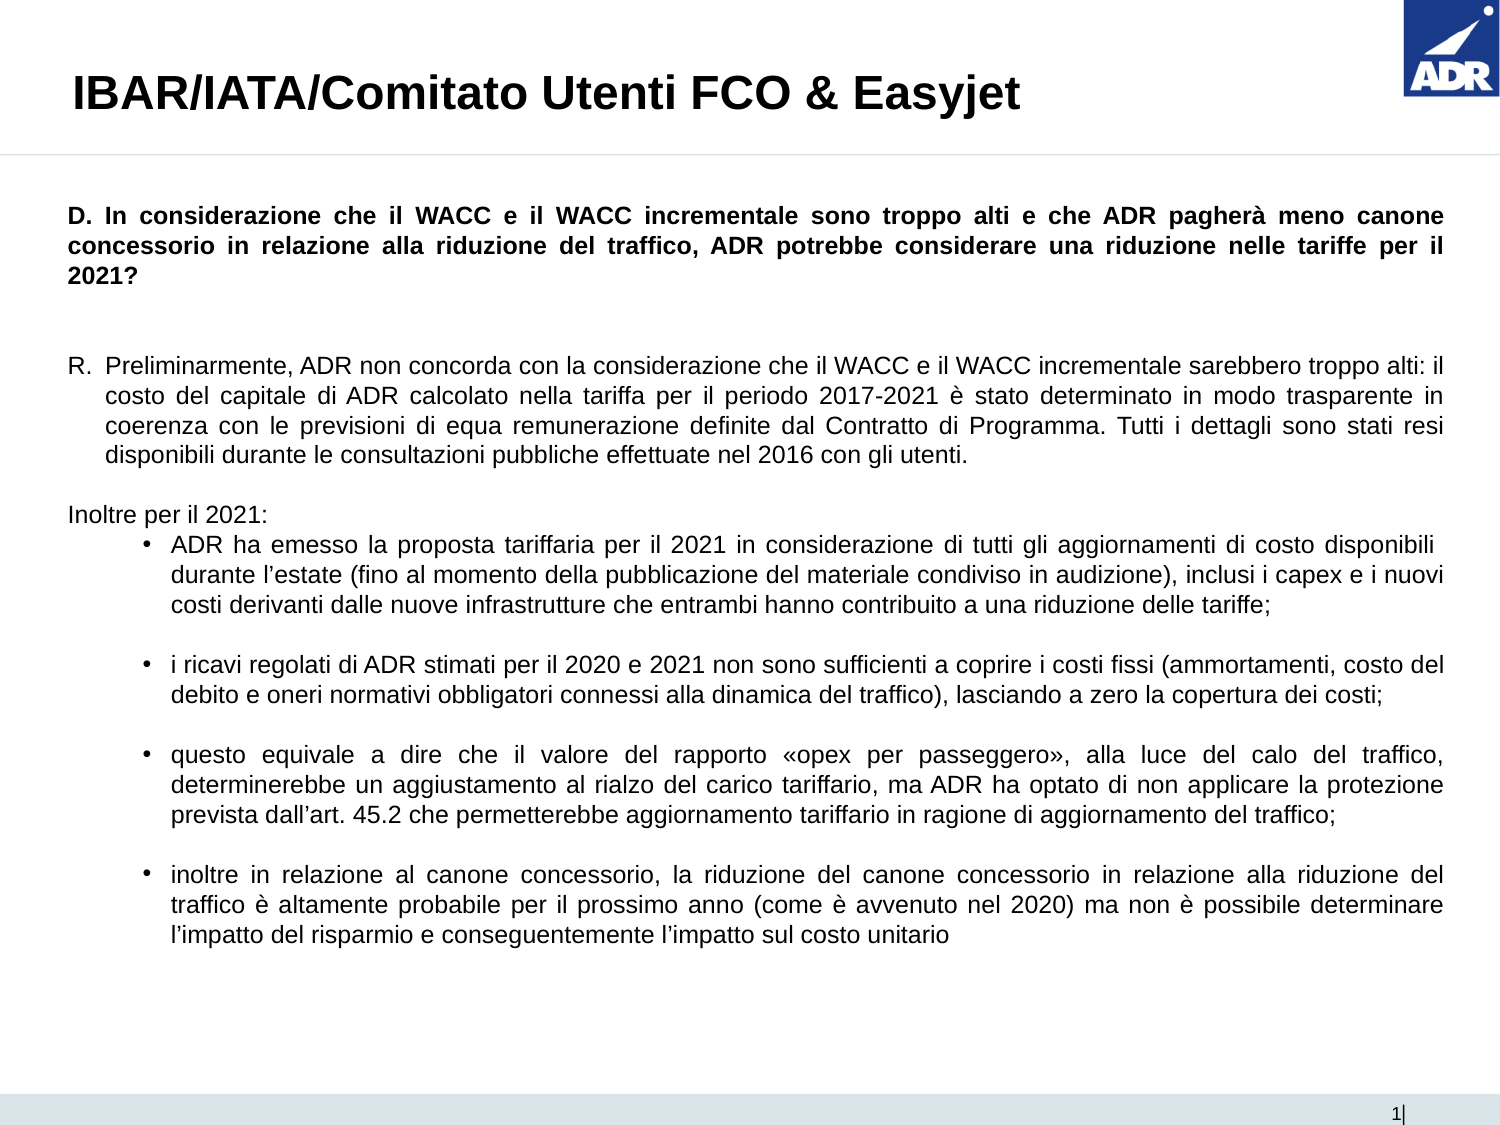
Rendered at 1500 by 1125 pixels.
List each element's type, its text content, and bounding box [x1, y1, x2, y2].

title IBAR/IATA/Comitato Utenti FCO & Easyjet [72, 38, 1389, 121]
text_box D. In considerazione che il WACC e il WACC incrementale sono troppo alti e che ADR pagherà meno canone concessorio in relazione alla riduzione del traffico, ADR potrebbe considerare una riduzione nelle tariffe per il 2021? Preliminarmente, ADR non concorda con la considerazione che il WACC e il WACC incrementale sarebbero troppo alti: il costo del capitale di ADR calcolato nella tariffa per il periodo 2017-2021 è stato determinato in modo trasparente in coerenza con le previsioni di equa remunerazione definite dal Contratto di Programma. Tutti i dettagli sono stati resi disponibili durante le consultazioni pubbliche effettuate nel 2016 con gli utenti. Inoltre per il 2021: ADR ha emesso la proposta tariffaria per il 2021 in considerazione di tutti gli aggiornamenti di costo disponibili durante l’estate (fino al momento della pubblicazione del materiale condiviso in audizione), inclusi i capex e i nuovi costi derivanti dalle nuove infrastrutture che entrambi hanno contribuito a una riduzione delle tariffe; i ricavi regolati di ADR stimati per il 2020 e 2021 non sono sufficienti a coprire i costi fissi (ammortamenti, costo del debito e oneri normativi obbligatori connessi alla dinamica del traffico), lasciando a zero la copertura dei costi; questo equivale a dire che il valore del rapporto «opex per passeggero», alla luce del calo del traffico, determinerebbe un aggiustamento al rialzo del carico tariffario, ma ADR ha optato di non applicare la protezione prevista dall’art. 45.2 che permetterebbe aggiornamento tariffario in ragione di aggiornamento del traffico; inoltre in relazione al canone concessorio, la riduzione del canone concessorio in relazione alla riduzione del traffico è altamente probabile per il prossimo anno (come è avvenuto nel 2020) ma non è possibile determinare l’impatto del risparmio e conseguentemente l’impatto sul costo unitario [53, 192, 1462, 1016]
picture [1403, 0, 1500, 97]
